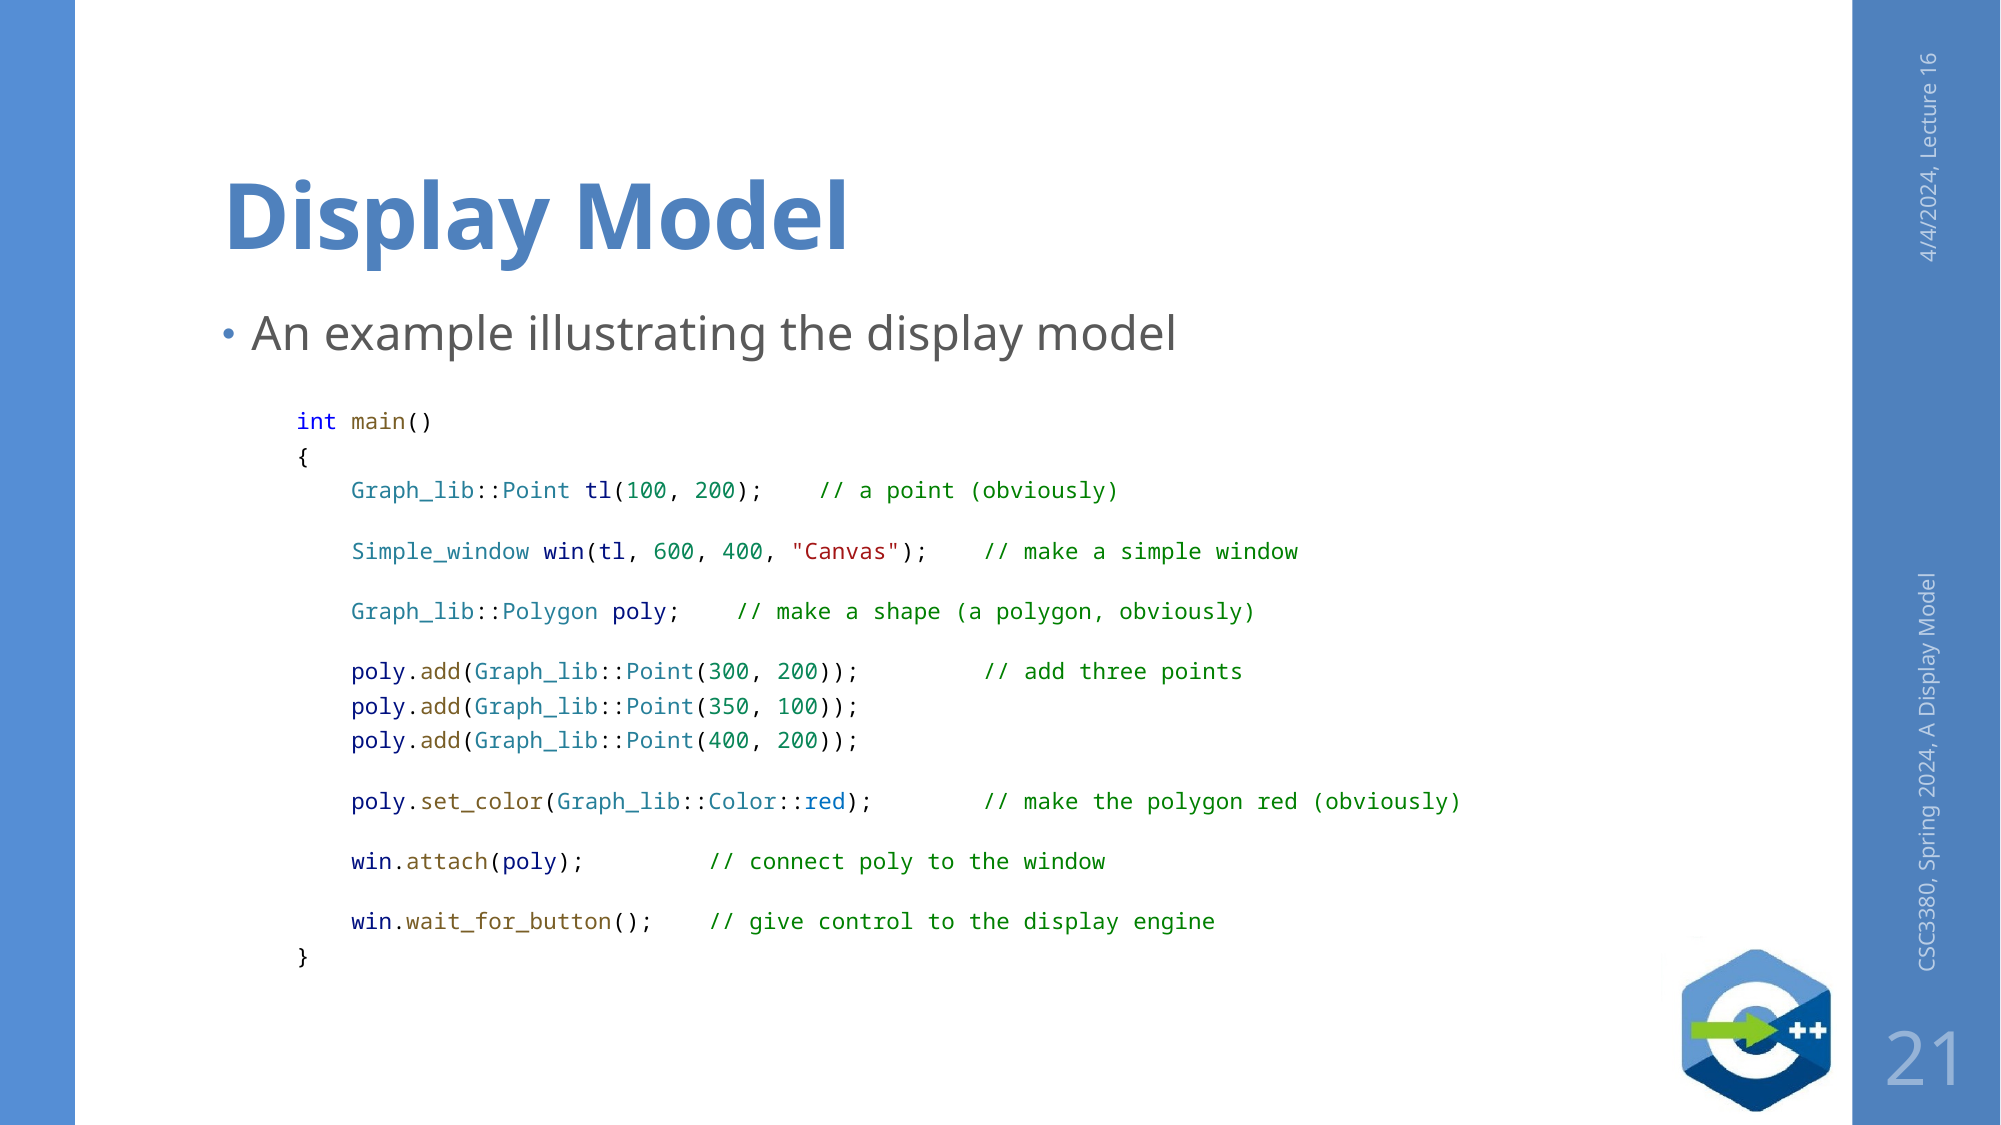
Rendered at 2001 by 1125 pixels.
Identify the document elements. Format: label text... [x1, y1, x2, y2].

title Display Model [206, 48, 1797, 278]
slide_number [1897, 37, 1958, 351]
list An example illustrating the display model int main() { Graph_lib::Point tl(100, 200); // a point (obviously) Simple_window win(tl, 600, 400, "Canvas"); // make a simple window Graph_lib::Polygon poly; // make a shape (a polygon, obviously) poly.add(Graph_lib::Point(300, 200)); // add three points poly.add(Graph_lib::Point(350, 100)); poly.add(Graph_lib::Point(400, 200)); poly.set_color(Graph_lib::Color::red); // make the polygon red (obviously) win.attach(poly); // connect poly to the window win.wait_for_button(); // give control to the display engine } [206, 299, 1617, 1014]
slide_number 21 [1852, 1012, 2000, 1110]
footer CSC3380, Spring 2024, A Display Model [1897, 400, 1958, 988]
picture [1661, 936, 1851, 1125]
